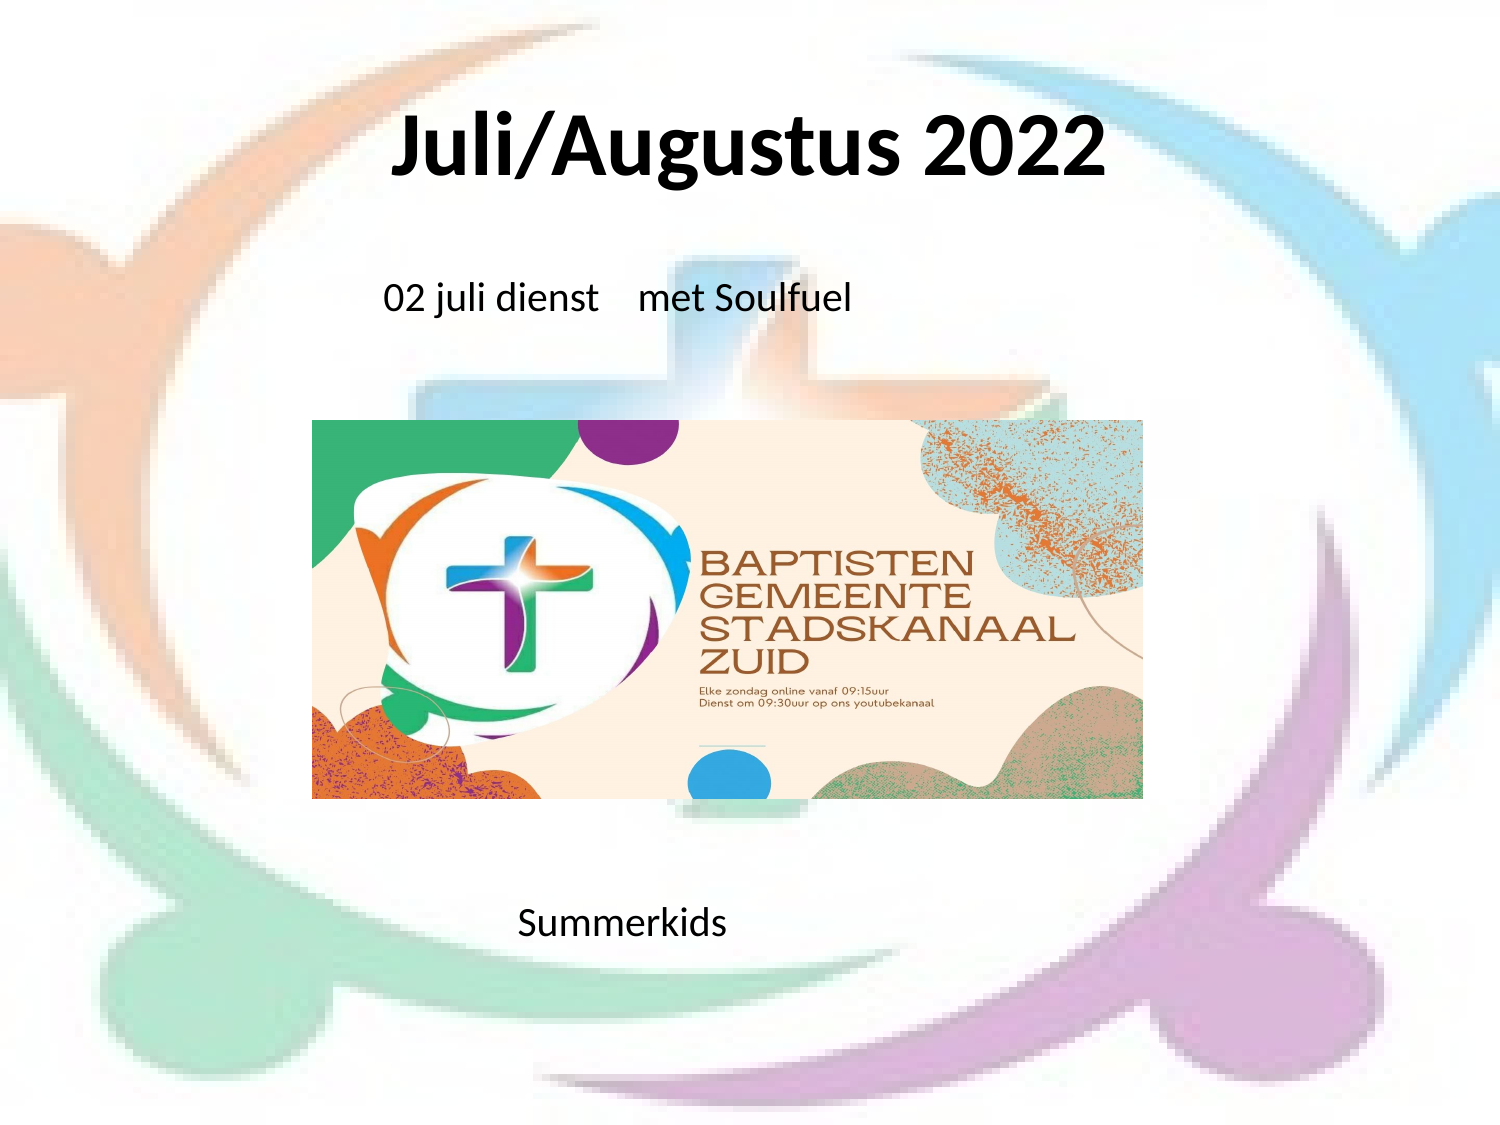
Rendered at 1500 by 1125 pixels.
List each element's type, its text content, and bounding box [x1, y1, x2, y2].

title Juli/Augustus 2022 [75, 45, 1425, 233]
list 02 juli dienst met Soulfuel Summerkids [75, 262, 1425, 1080]
picture [312, 420, 1143, 799]
